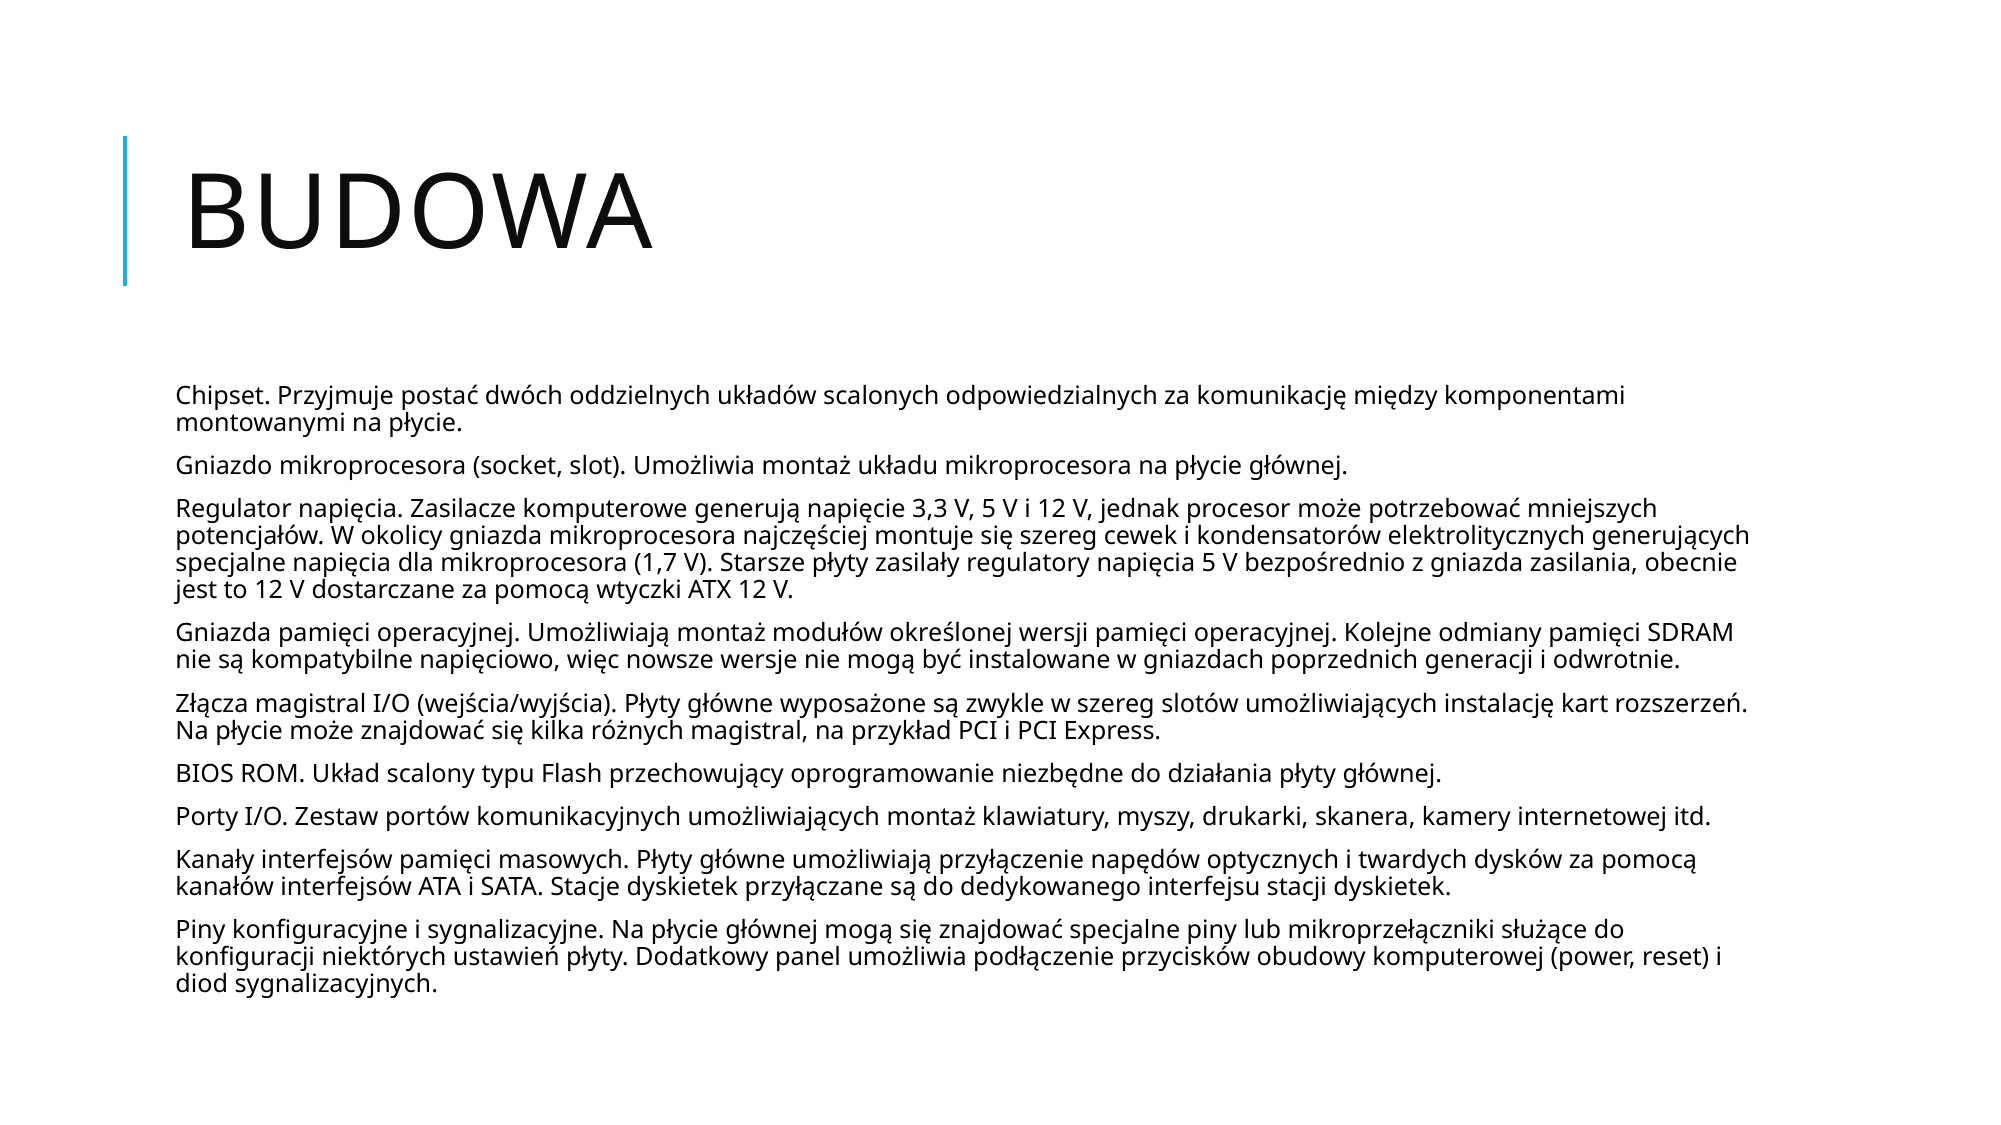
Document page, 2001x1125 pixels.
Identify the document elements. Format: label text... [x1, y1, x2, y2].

title Budowa [168, 96, 1763, 342]
list Chipset. Przyjmuje postać dwóch oddzielnych układów scalonych odpowiedzialnych za komunikację między komponentami montowanymi na płycie. Gniazdo mikroprocesora (socket, slot). Umożliwia montaż układu mikroprocesora na płycie głównej. Regulator napięcia. Zasilacze komputerowe generują napięcie 3,3 V, 5 V i 12 V, jednak procesor może potrzebować mniejszych potencjałów. W okolicy gniazda mikroprocesora najczęściej montuje się szereg cewek i kondensatorów elektrolitycznych generujących specjalne napięcia dla mikroprocesora (1,7 V). Starsze płyty zasilały regulatory napięcia 5 V bezpośrednio z gniazda zasilania, obecnie jest to 12 V dostarczane za pomocą wtyczki ATX 12 V. Gniazda pamięci operacyjnej. Umożliwiają montaż modułów określonej wersji pamięci operacyjnej. Kolejne odmiany pamięci SDRAM nie są kompatybilne napięciowo, więc nowsze wersje nie mogą być instalowane w gniazdach poprzednich generacji i odwrotnie. Złącza magistral I/O (wejścia/wyjścia). Płyty główne wyposażone są zwykle w szereg slotów umożliwiających instalację kart rozszerzeń. Na płycie może znajdować się kilka różnych magistral, na przykład PCI i PCI Express. BIOS ROM. Układ scalony typu Flash przechowujący oprogramowanie niezbędne do działania płyty głównej. Porty I/O. Zestaw portów komunikacyjnych umożliwiających montaż klawiatury, myszy, drukarki, skanera, kamery internetowej itd. Kanały interfejsów pamięci masowych. Płyty główne umożliwiają przyłączenie napędów optycznych i twardych dysków za pomocą kanałów interfejsów ATA i SATA. Stacje dyskietek przyłączane są do dedykowanego interfejsu stacji dyskietek. Piny konfiguracyjne i sygnalizacyjne. Na płycie głównej mogą się znajdować specjalne piny lub mikroprzełączniki służące do konfiguracji niektórych ustawień płyty. Dodatkowy panel umożliwia podłączenie przycisków obudowy komputerowej (power, reset) i diod sygnalizacyjnych. [168, 375, 1763, 1035]
